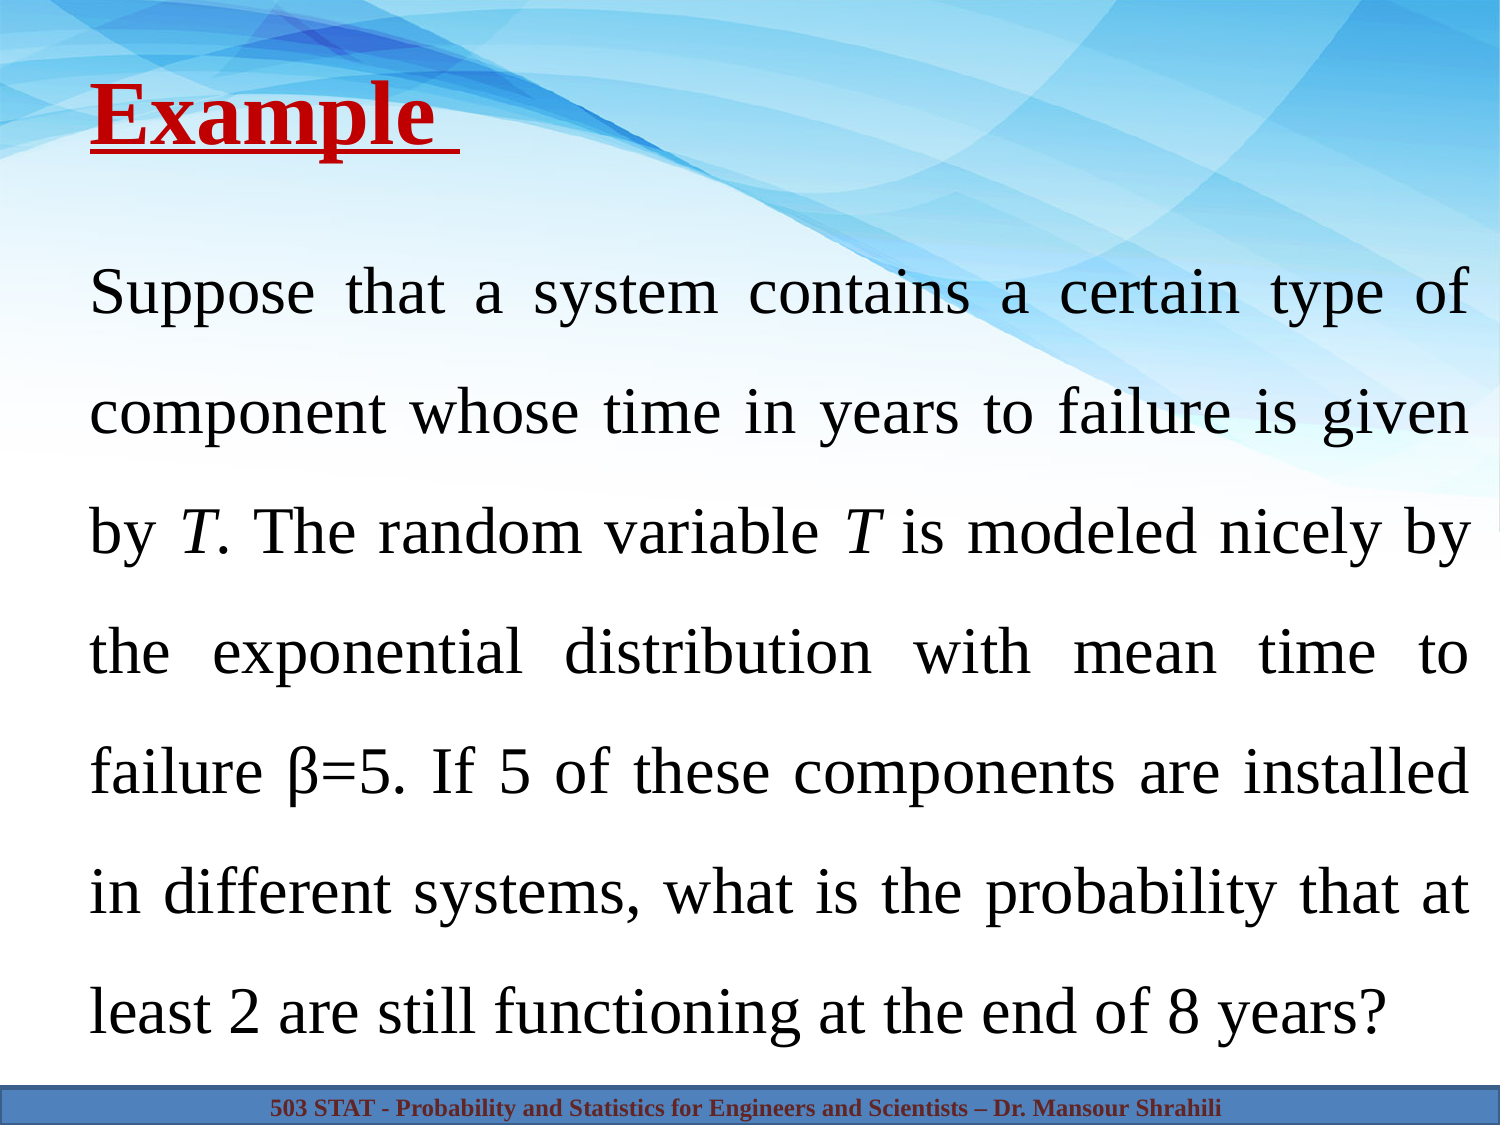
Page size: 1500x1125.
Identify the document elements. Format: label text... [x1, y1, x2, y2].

text_box Suppose that a system contains a certain type of component whose time in years to failure is given by T. The random variable T is modeled nicely by the exponential distribution with mean time to failure β=5. If 5 of these components are installed in different systems, what is the probability that at least 2 are still functioning at the end of 8 years? [74, 200, 1488, 1055]
picture [0, 0, 1500, 1085]
title Example [75, 45, 1425, 200]
